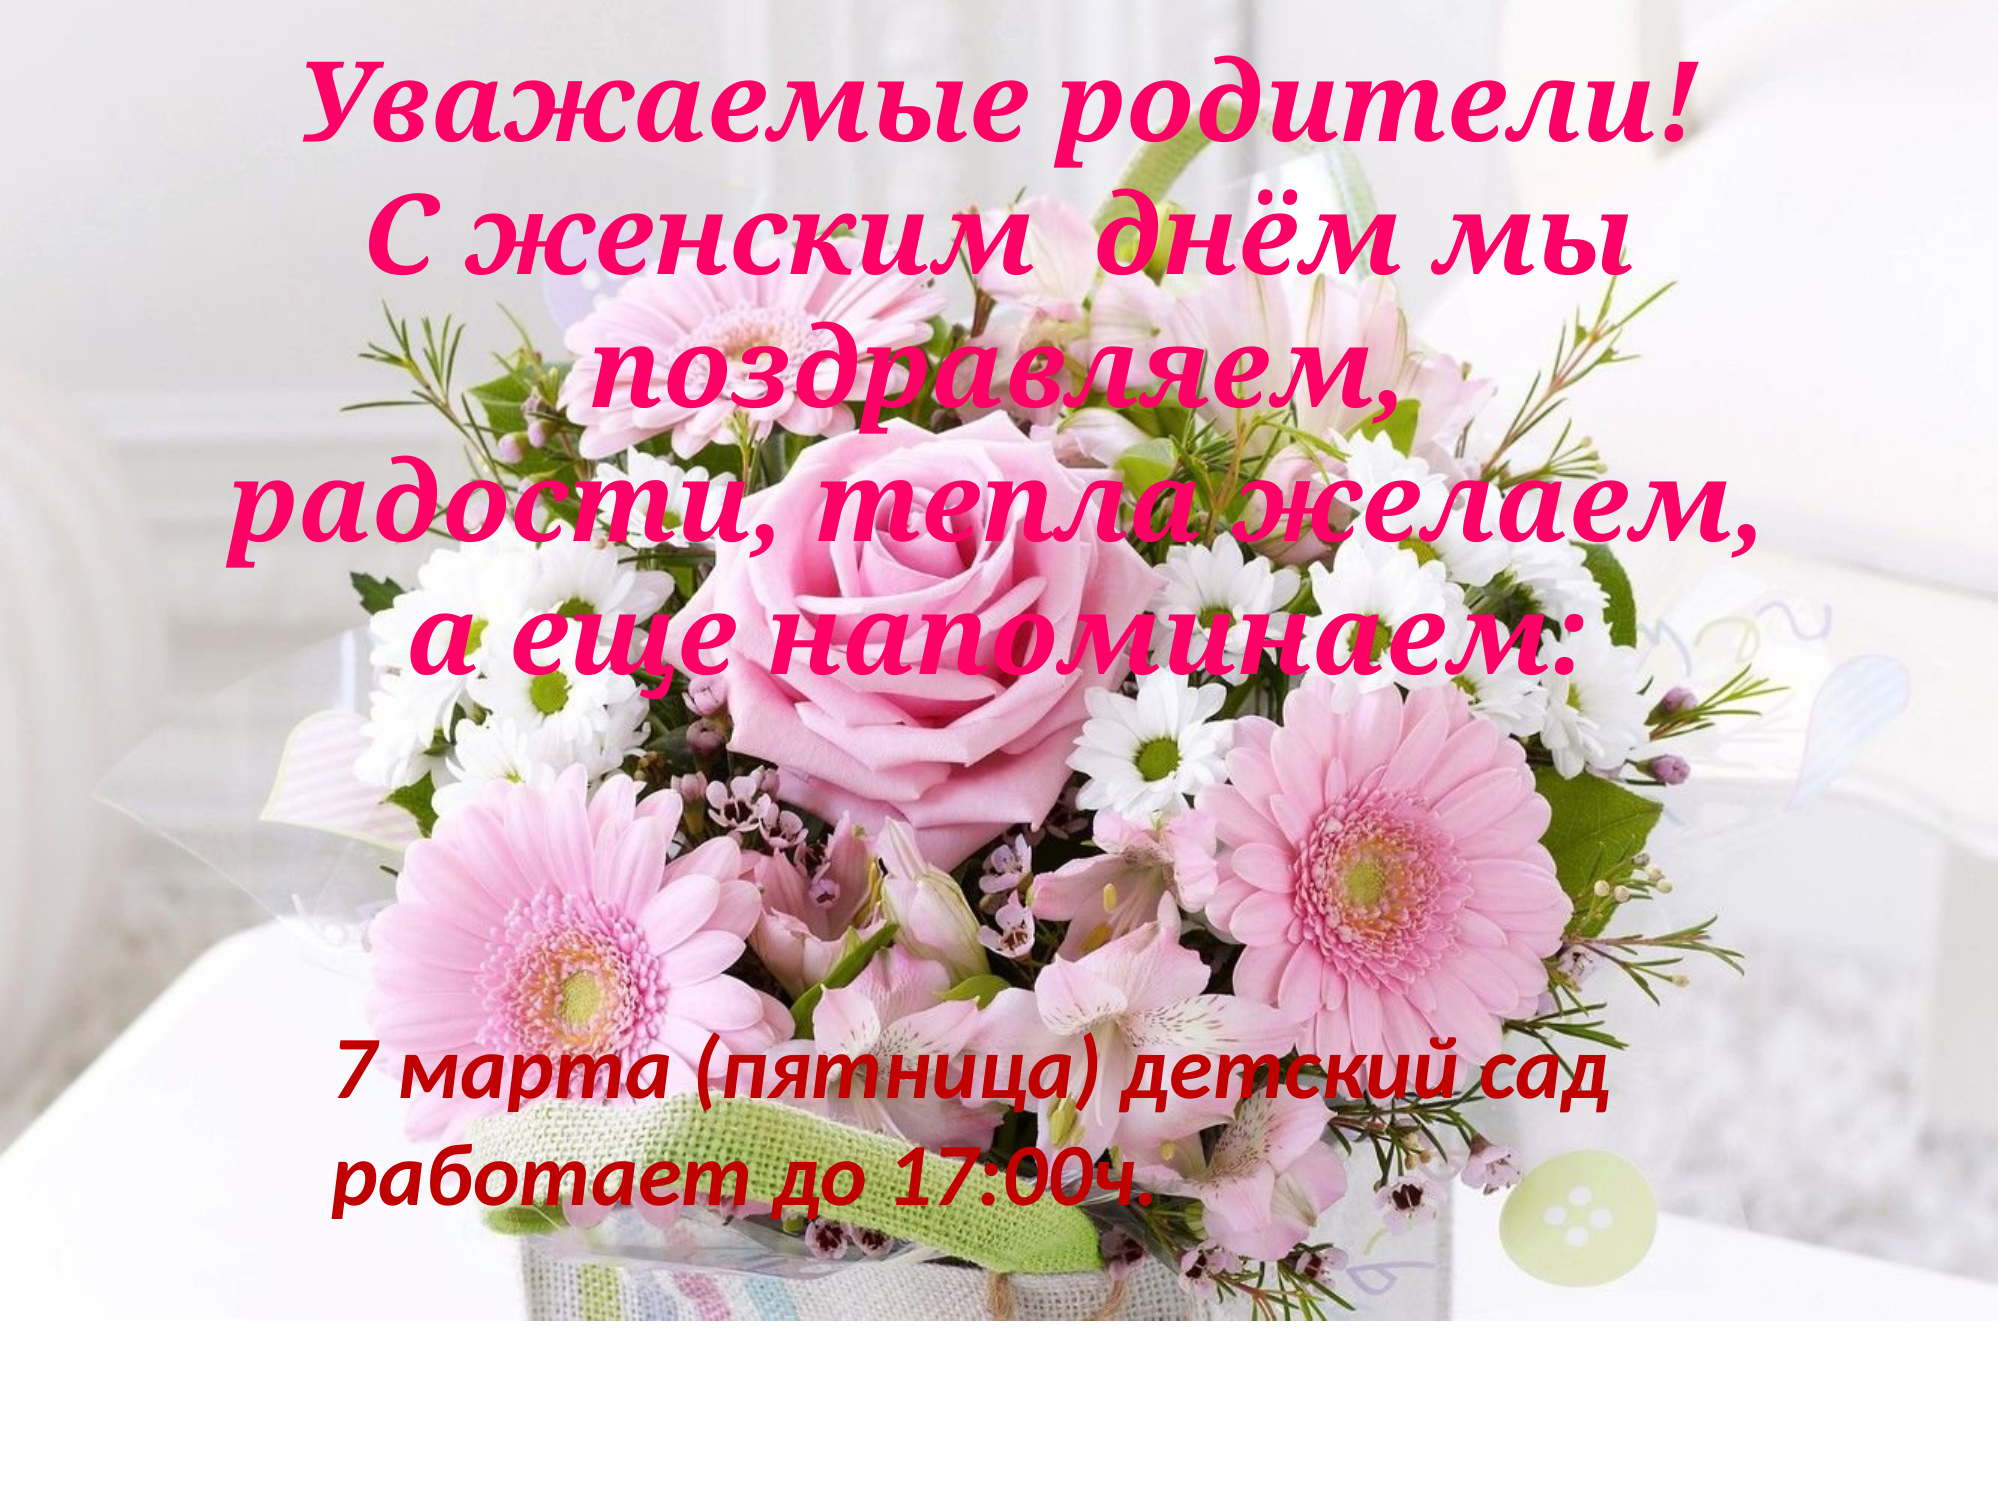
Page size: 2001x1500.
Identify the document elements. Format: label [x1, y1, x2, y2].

picture [0, 0, 1998, 1321]
